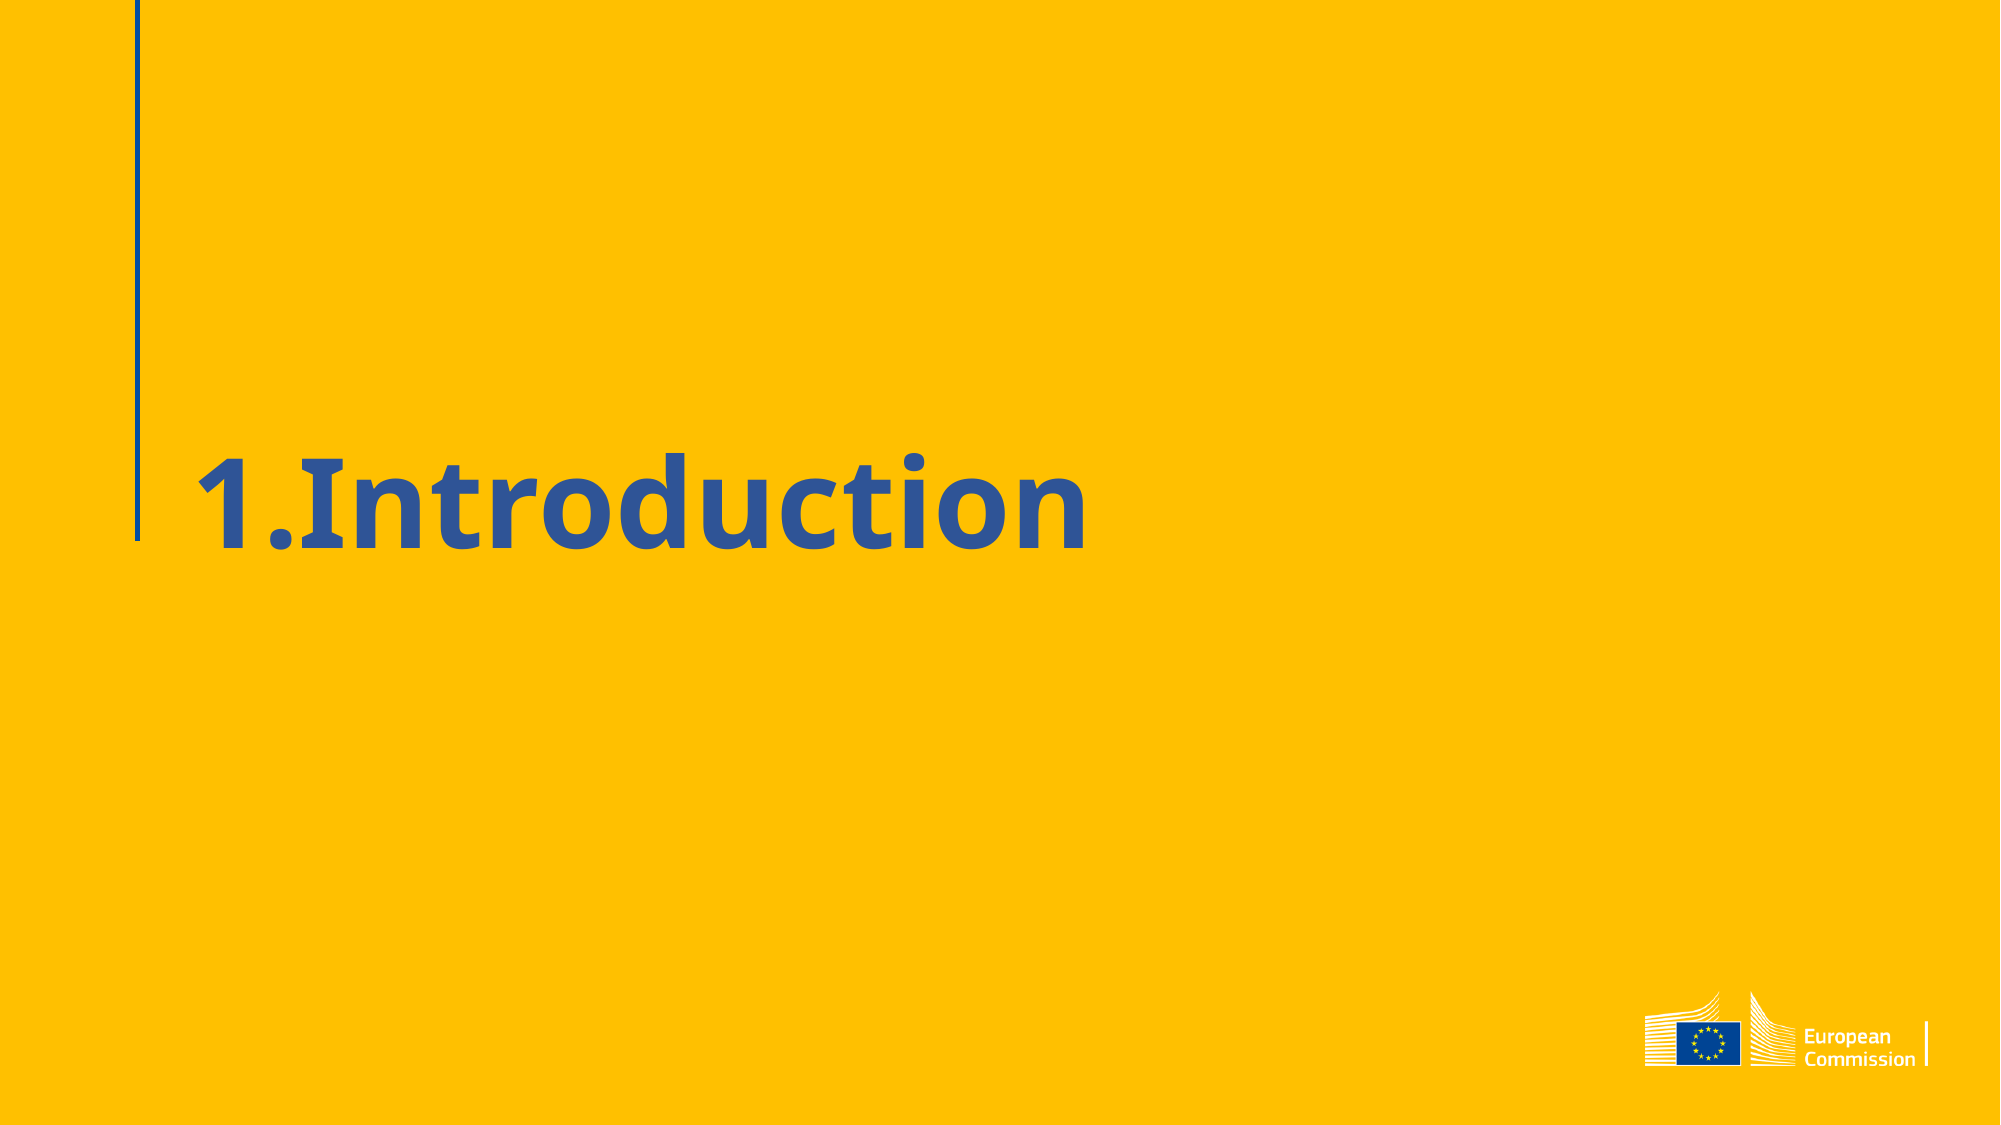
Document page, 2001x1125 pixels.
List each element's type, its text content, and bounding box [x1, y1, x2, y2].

picture [1645, 991, 1928, 1066]
title Introduction [176, 184, 1843, 576]
